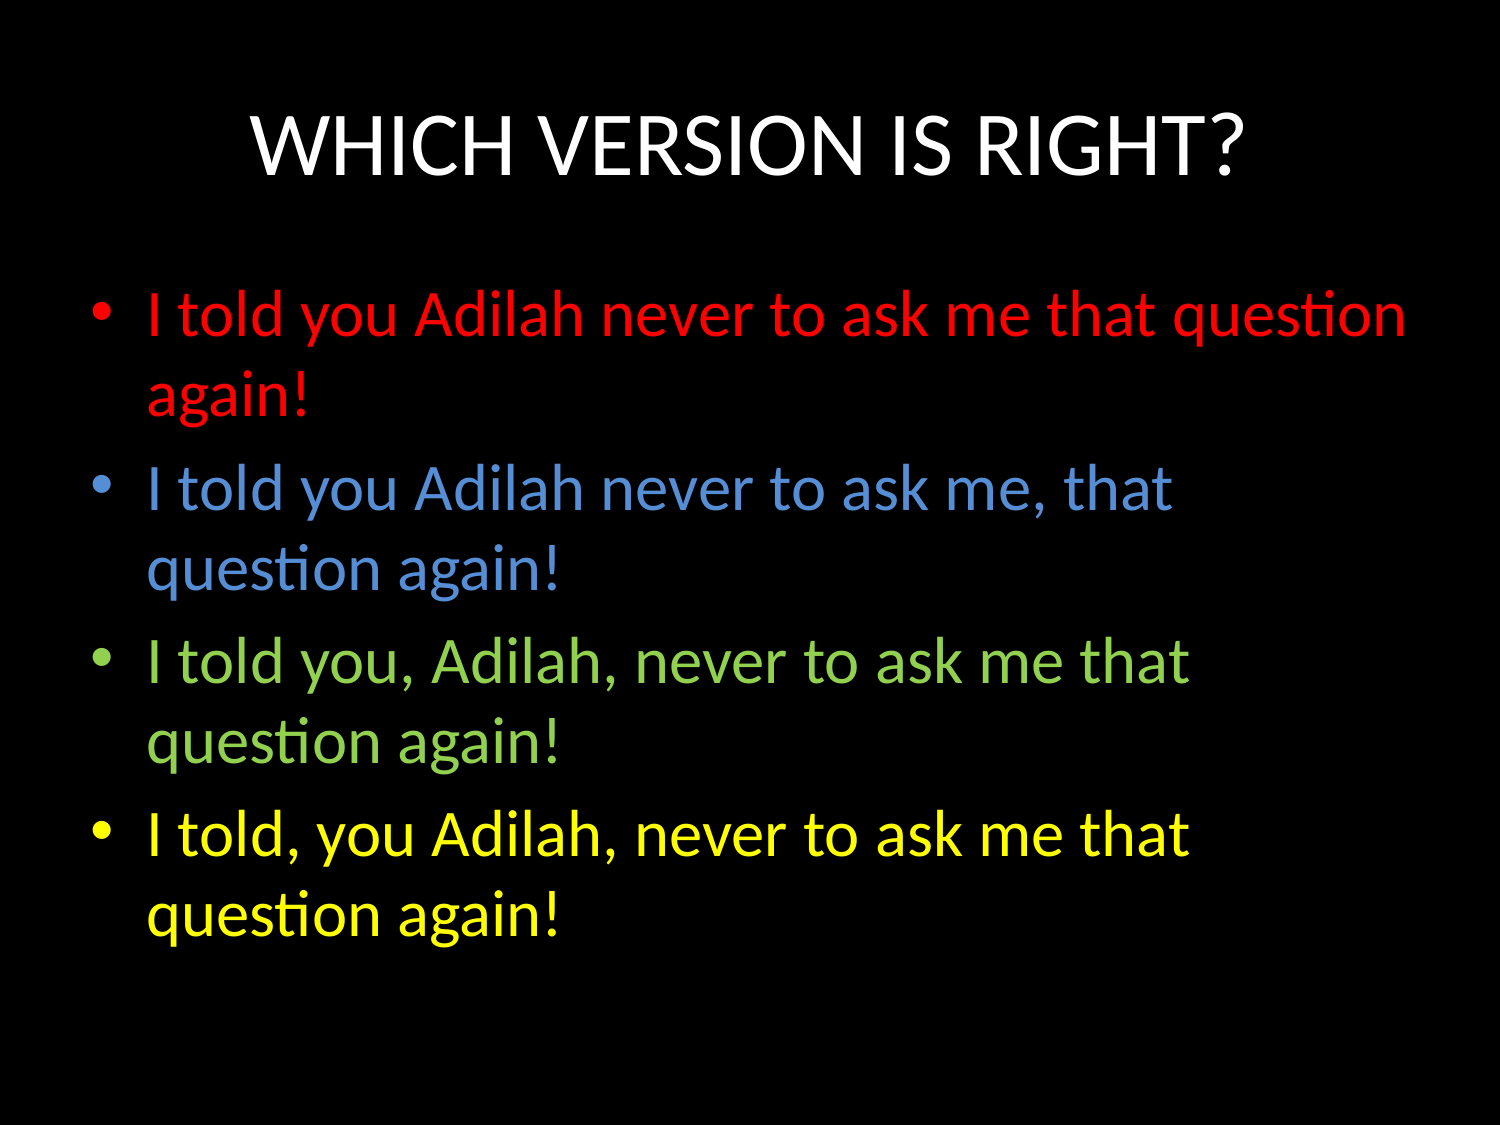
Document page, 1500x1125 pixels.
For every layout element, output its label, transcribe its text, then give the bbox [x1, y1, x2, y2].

title WHICH VERSION IS RIGHT? [75, 45, 1425, 233]
list I told you Adilah never to ask me that question again! I told you Adilah never to ask me, that question again! I told you, Adilah, never to ask me that question again! I told, you Adilah, never to ask me that question again! [75, 262, 1425, 1005]
